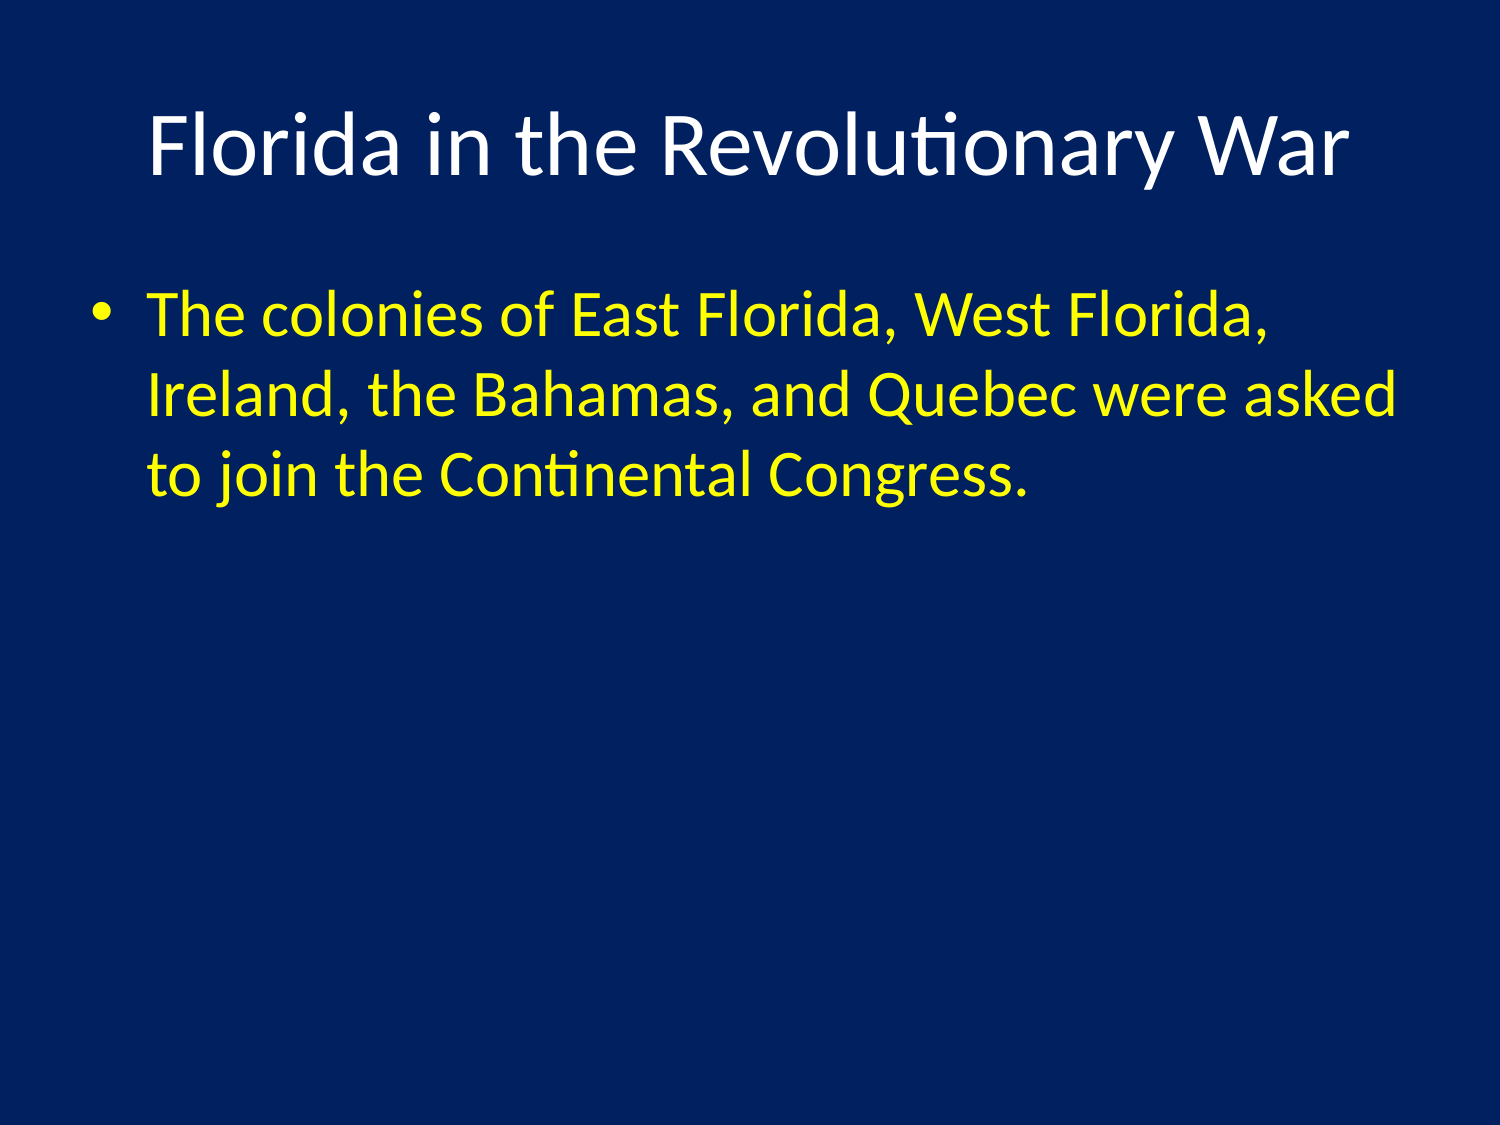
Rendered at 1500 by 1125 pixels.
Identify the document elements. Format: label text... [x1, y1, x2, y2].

list The colonies of East Florida, West Florida, Ireland, the Bahamas, and Quebec were asked to join the Continental Congress. [75, 262, 1425, 1005]
title Florida in the Revolutionary War [75, 45, 1425, 233]
